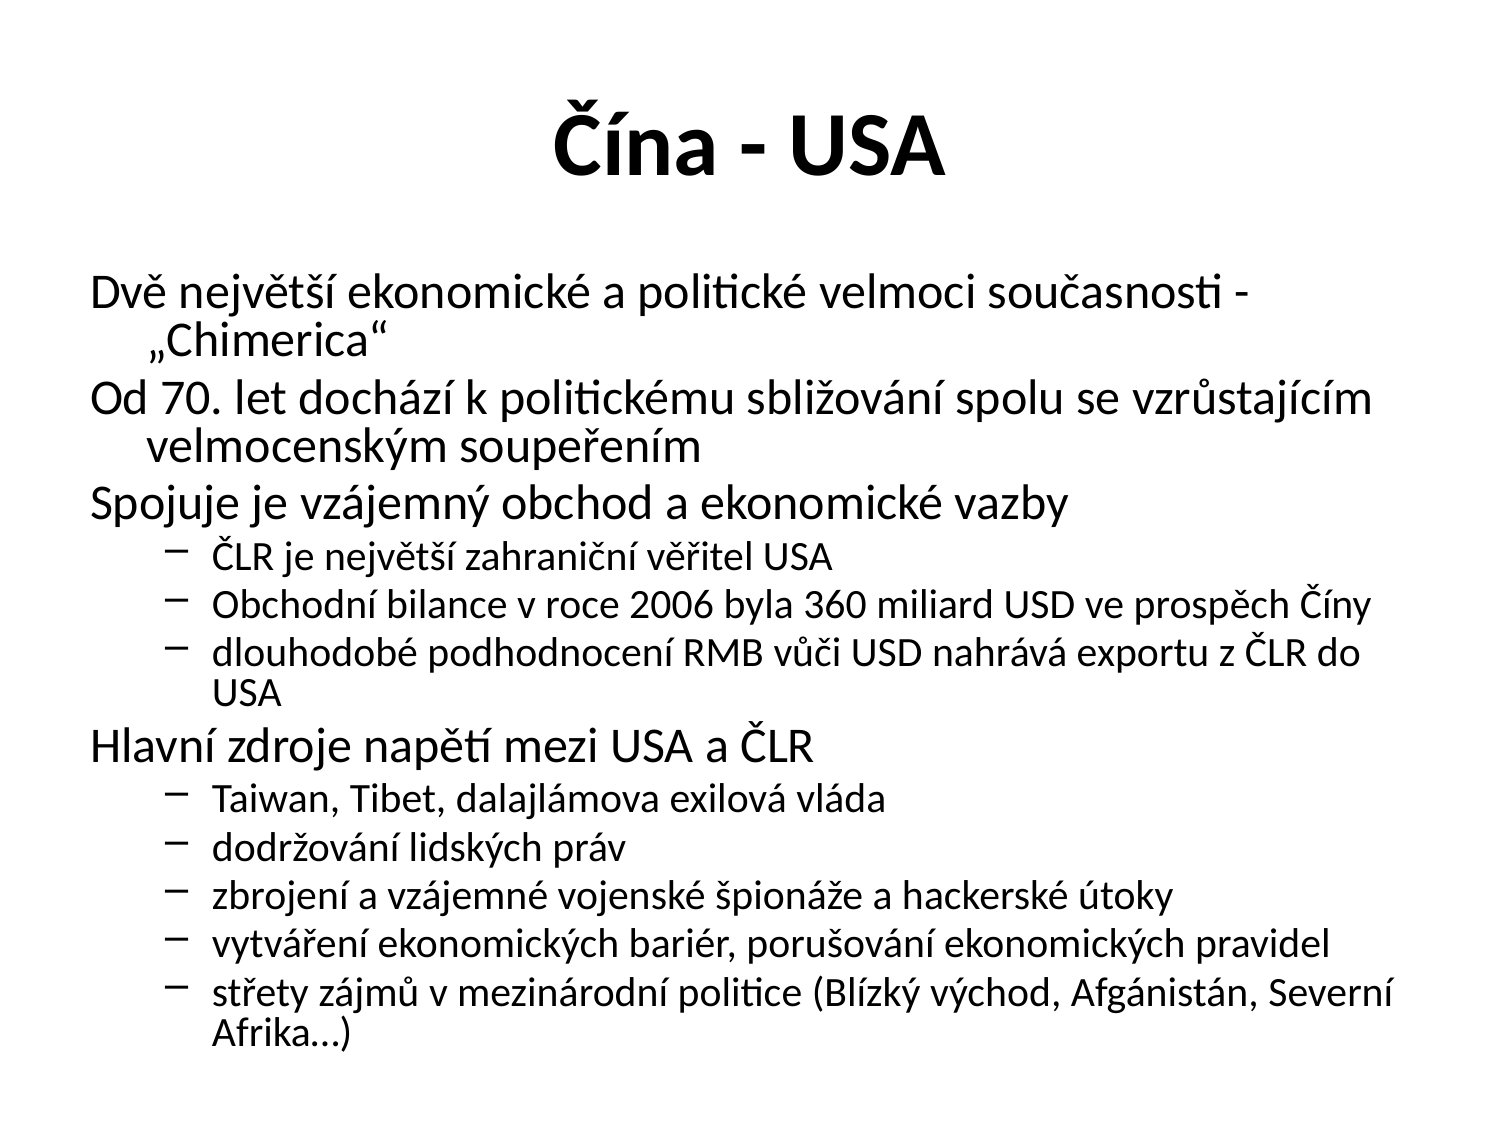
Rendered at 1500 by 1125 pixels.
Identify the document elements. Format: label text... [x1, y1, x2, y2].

title Čína - USA [74, 44, 1426, 233]
list Dvě největší ekonomické a politické velmoci současnosti - „Chimerica“ Od 70. let dochází k politickému sbližování spolu se vzrůstajícím velmocenským soupeřením Spojuje je vzájemný obchod a ekonomické vazby ČLR je největší zahraniční věřitel USA Obchodní bilance v roce 2006 byla 360 miliard USD ve prospěch Číny dlouhodobé podhodnocení RMB vůči USD nahrává exportu z ČLR do USA Hlavní zdroje napětí mezi USA a ČLR Taiwan, Tibet, dalajlámova exilová vláda dodržování lidských práv zbrojení a vzájemné vojenské špionáže a hackerské útoky vytváření ekonomických bariér, porušování ekonomických pravidel střety zájmů v mezinárodní politice (Blízký východ, Afgánistán, Severní Afrika…) [74, 262, 1426, 1006]
